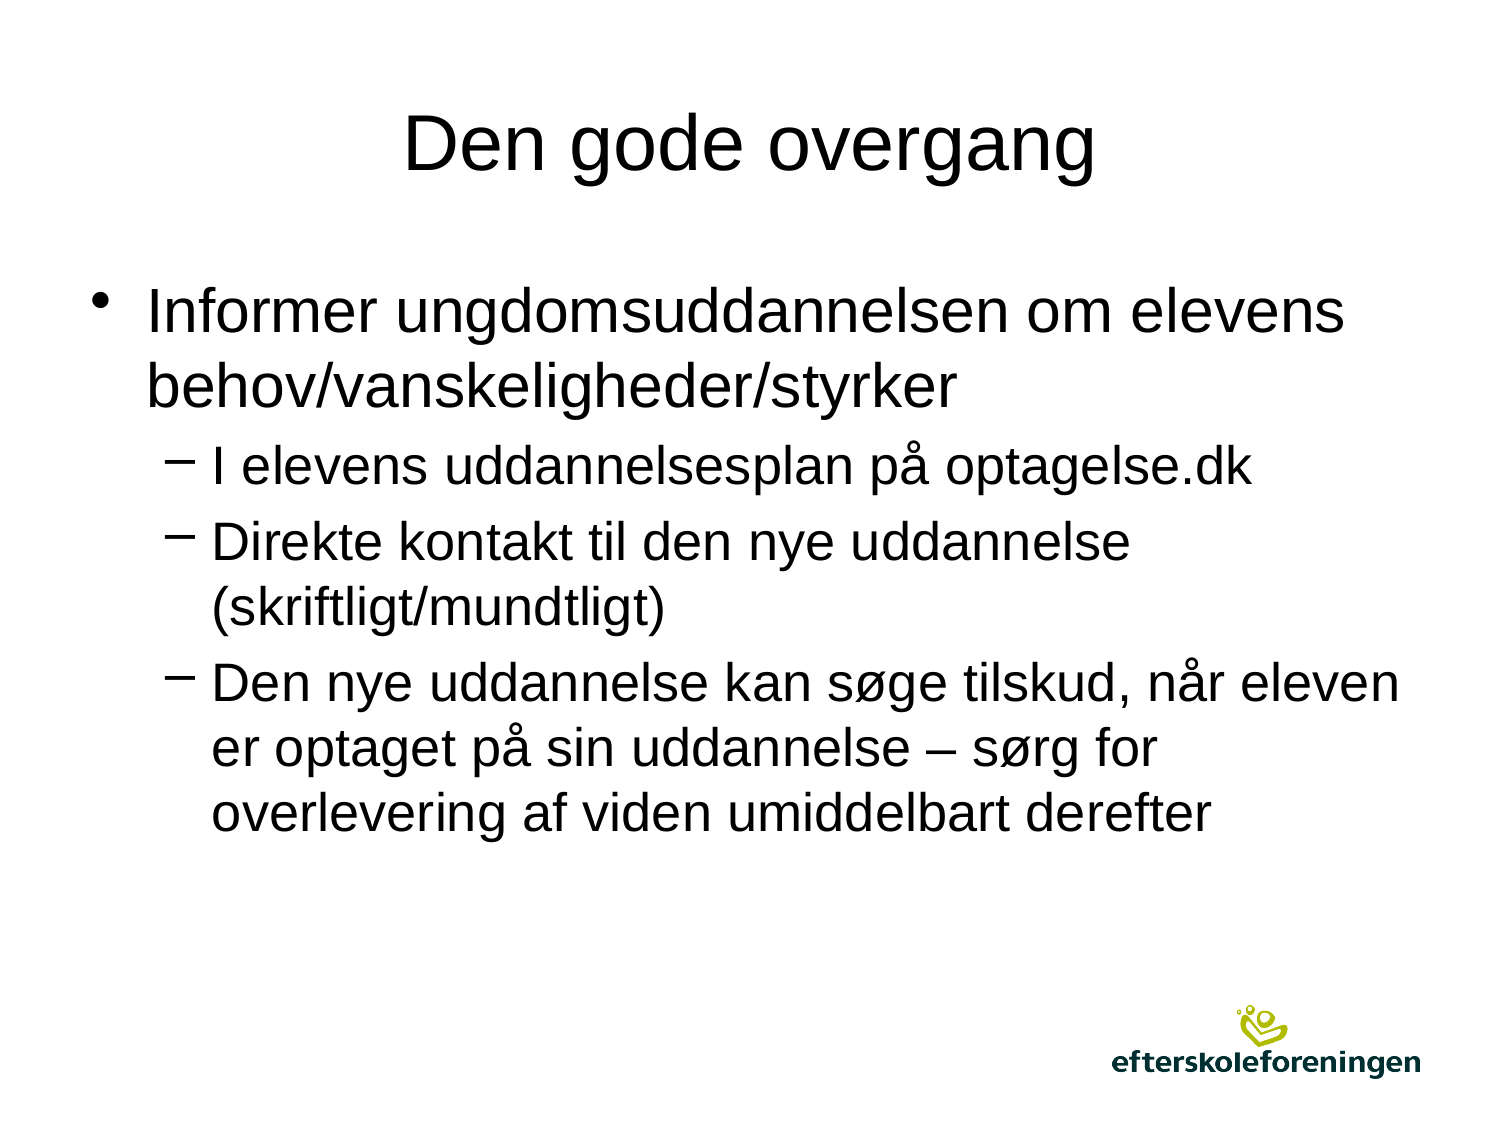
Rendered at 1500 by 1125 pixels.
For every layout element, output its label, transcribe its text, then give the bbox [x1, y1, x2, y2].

title Den gode overgang [75, 45, 1425, 233]
list Informer ungdomsuddannelsen om elevens behov/vanskeligheder/styrker I elevens uddannelsesplan på optagelse.dk Direkte kontakt til den nye uddannelse (skriftligt/mundtligt) Den nye uddannelse kan søge tilskud, når eleven er optaget på sin uddannelse – sørg for overlevering af viden umiddelbart derefter [75, 262, 1425, 941]
picture [1112, 1005, 1420, 1079]
